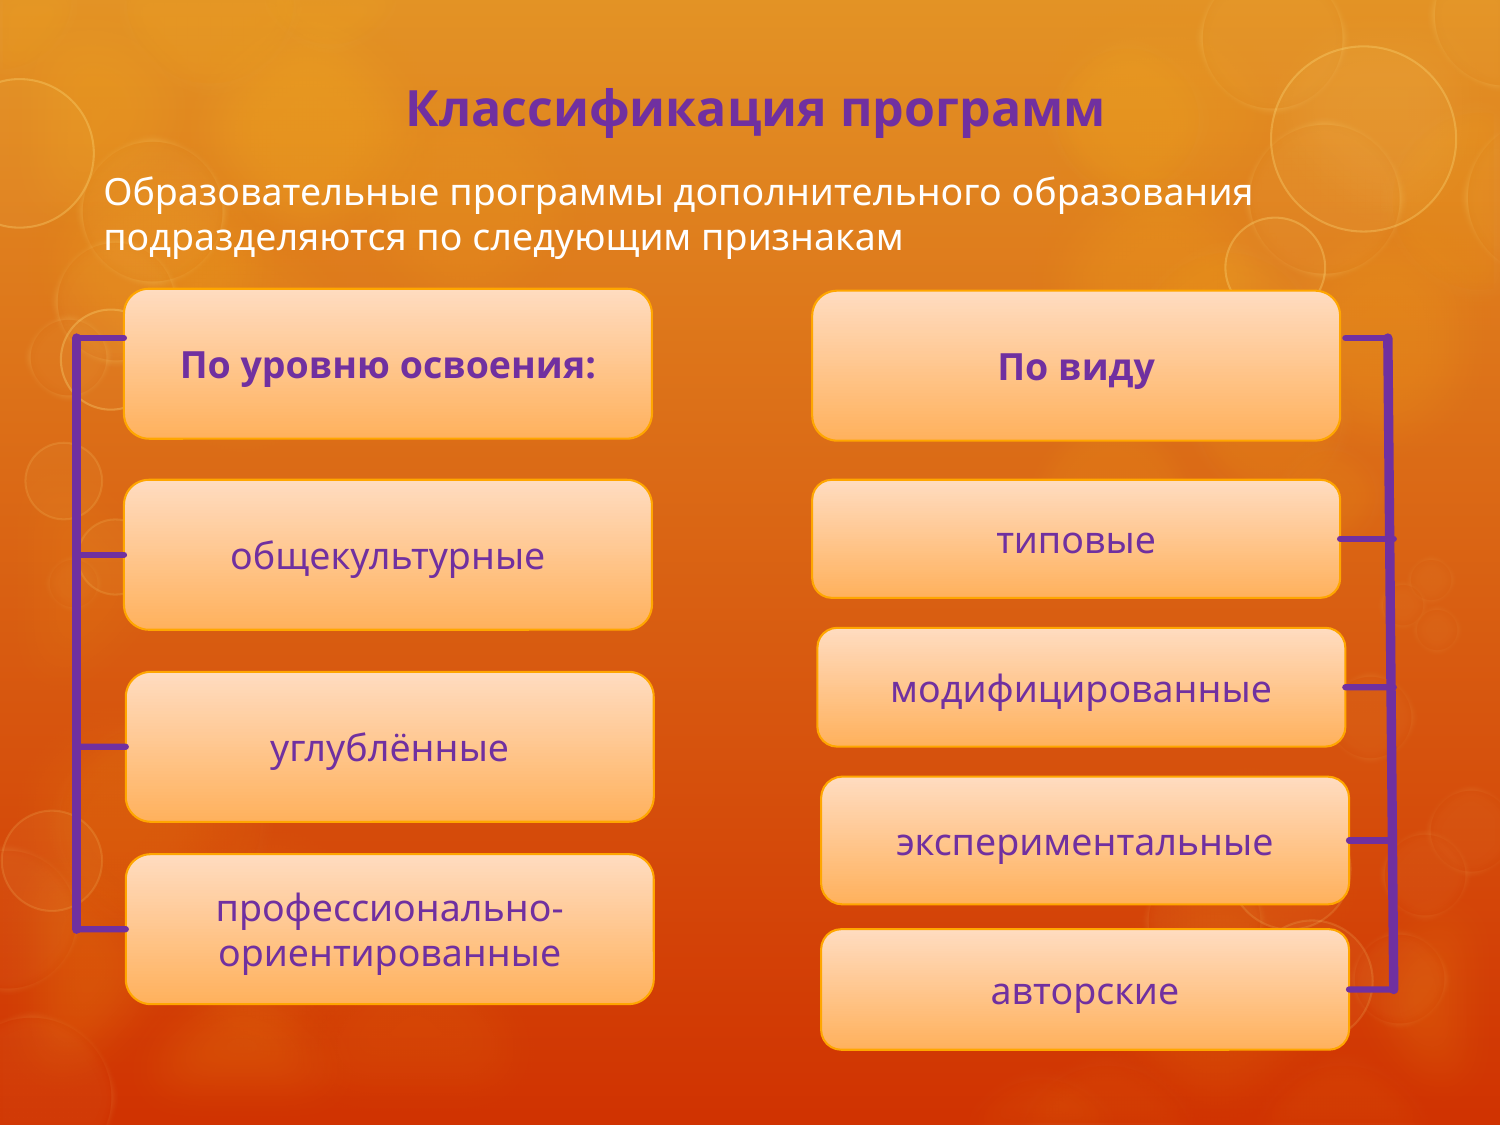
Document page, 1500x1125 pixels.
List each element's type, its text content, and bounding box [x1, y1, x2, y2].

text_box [1387, 547, 1395, 686]
text_box По уровню освоения: [122, 287, 654, 440]
text_box углублённые [124, 670, 655, 823]
text_box авторские [820, 928, 1351, 1051]
text_box общекультурные [122, 478, 654, 631]
text_box типовые [811, 478, 1342, 599]
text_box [1387, 848, 1395, 988]
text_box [1387, 695, 1395, 839]
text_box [1387, 337, 1395, 538]
title Классификация программ [171, 31, 1341, 160]
text_box экспериментальные [820, 775, 1351, 906]
text_box Образовательные программы дополнительного образования подразделяются по следующим признакам [88, 160, 1436, 266]
text_box По виду [811, 289, 1342, 442]
text_box модифицированные [816, 626, 1347, 748]
text_box профессионально-ориентированные [124, 853, 655, 1006]
